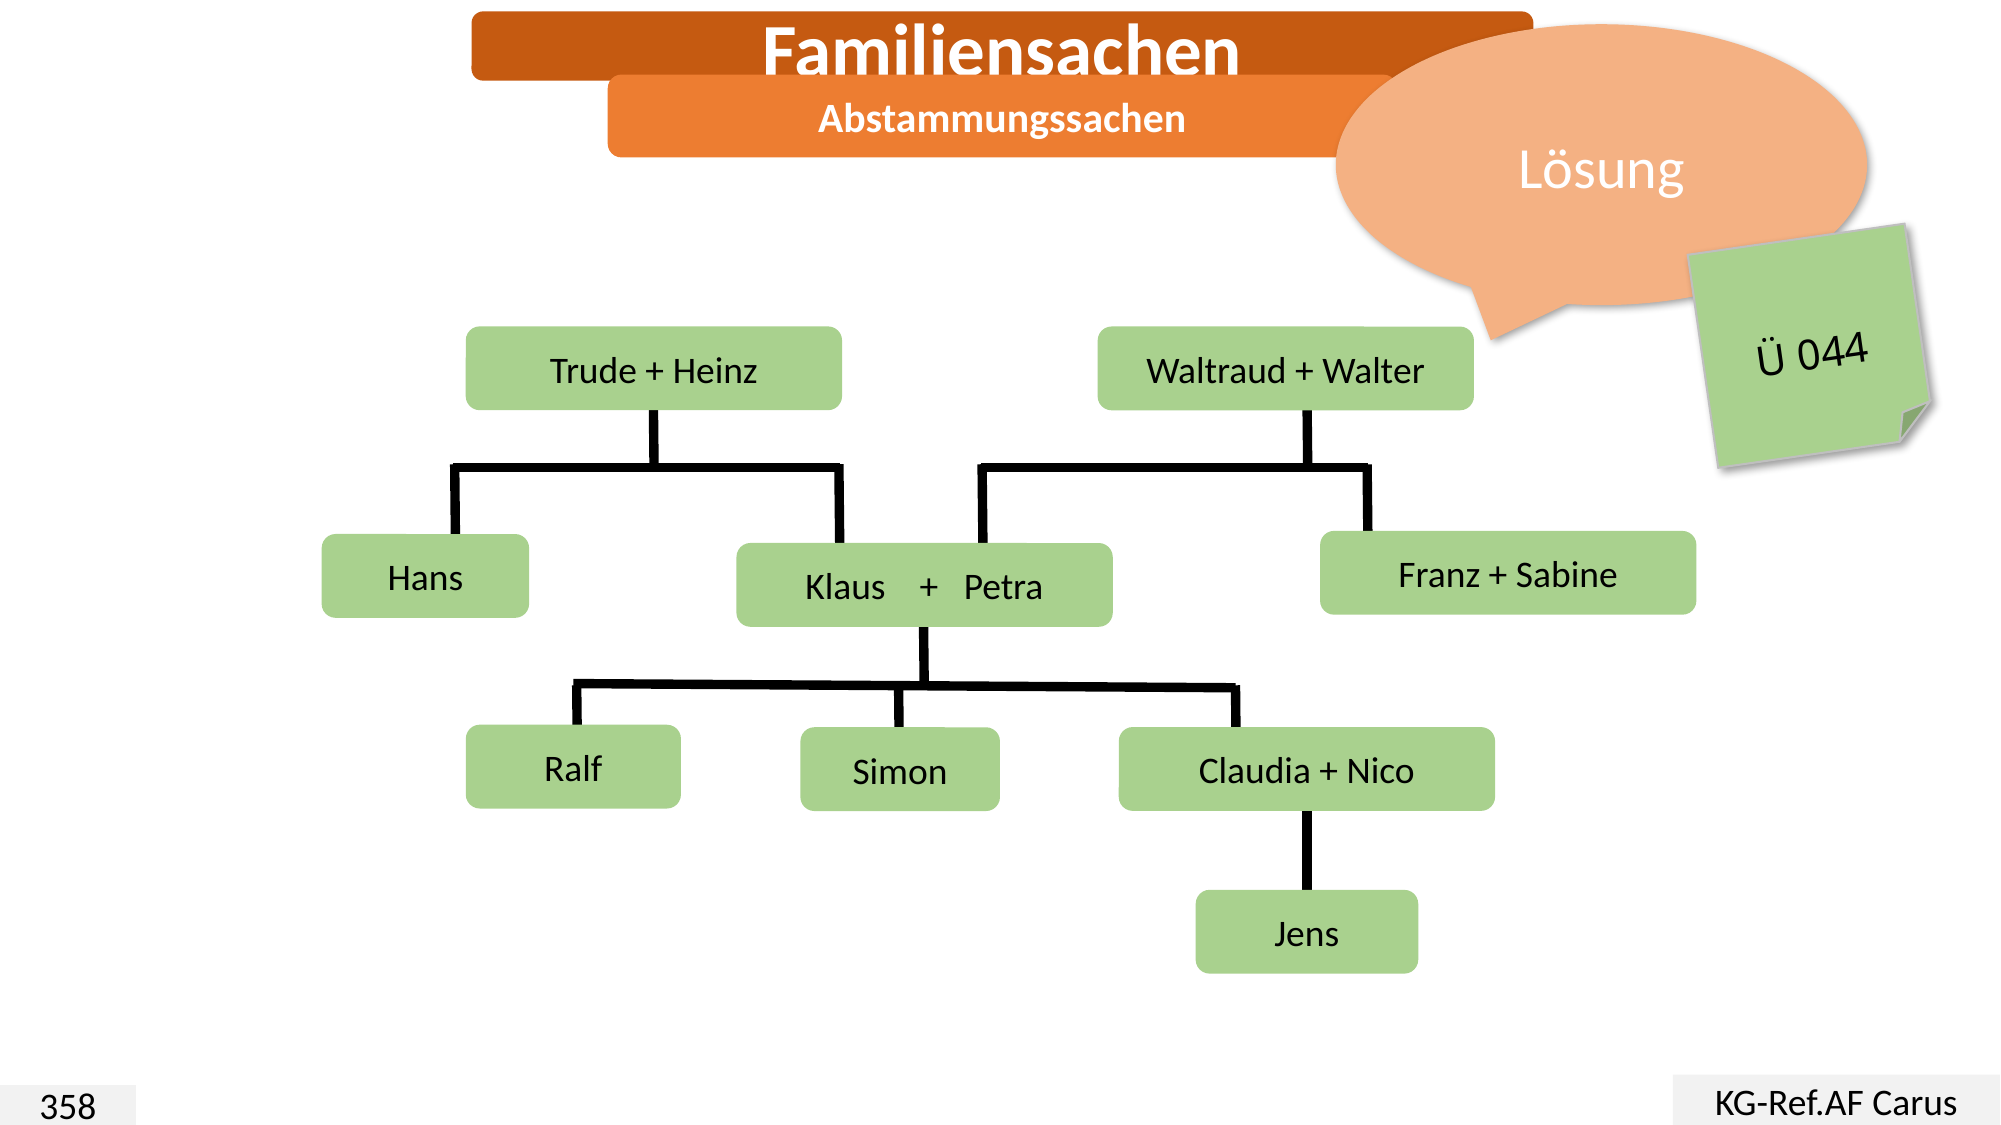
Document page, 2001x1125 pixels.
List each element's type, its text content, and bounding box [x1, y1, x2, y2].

text_box Jens [1194, 888, 1420, 975]
text_box Ü 044 [1686, 222, 1934, 469]
text_box 358 [0, 1084, 137, 1125]
text_box Franz + Sabine [1319, 529, 1698, 616]
text_box Abstammungssachen [606, 73, 1392, 159]
text_box Claudia + Nico [1117, 725, 1497, 812]
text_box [321, 326, 1113, 627]
text_box Lösung [1334, 23, 1869, 342]
text_box Ralf [464, 723, 682, 810]
text_box Familiensachen [470, 10, 1535, 82]
text_box KG-Ref.AF Carus [1672, 1074, 2000, 1125]
text_box Waltraud + Walter [1107, 325, 1475, 412]
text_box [573, 683, 1236, 688]
text_box Simon [799, 726, 1002, 813]
